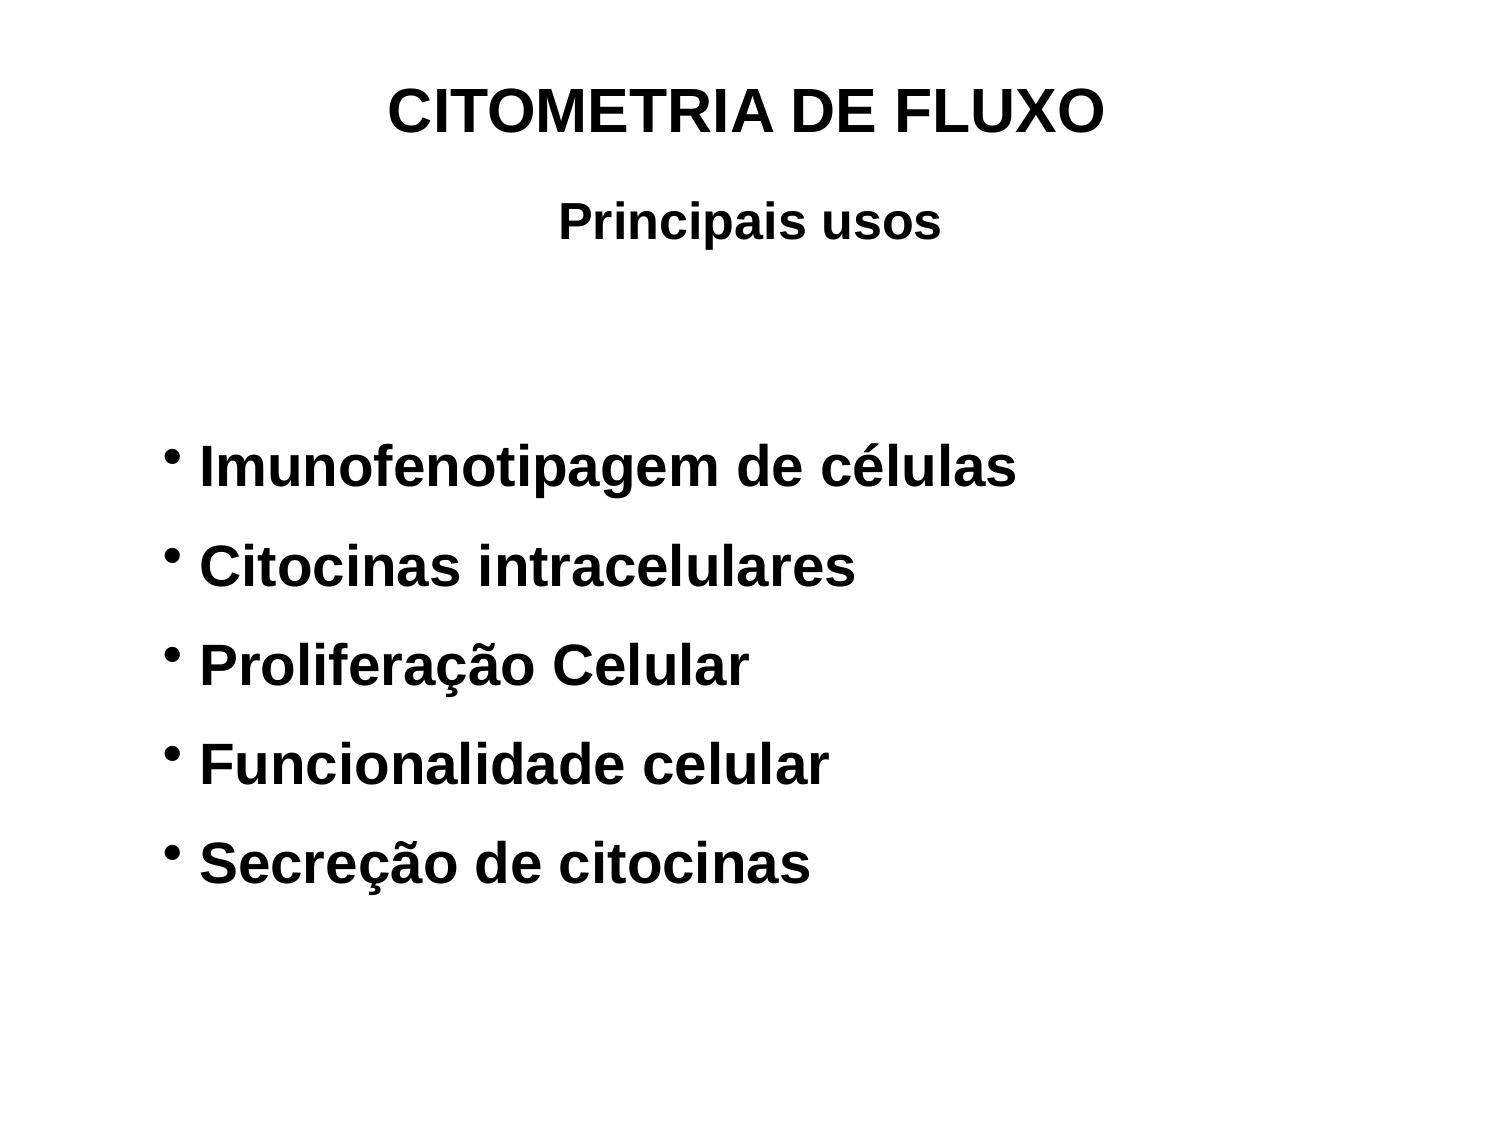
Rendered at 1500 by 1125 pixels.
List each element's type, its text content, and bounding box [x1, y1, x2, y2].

text_box Imunofenotipagem de células Citocinas intracelulares Proliferação Celular Funcionalidade celular Secreção de citocinas [147, 421, 1353, 903]
text_box CITOMETRIA DE FLUXO [372, 63, 1122, 153]
text_box Principais usos [543, 179, 959, 258]
